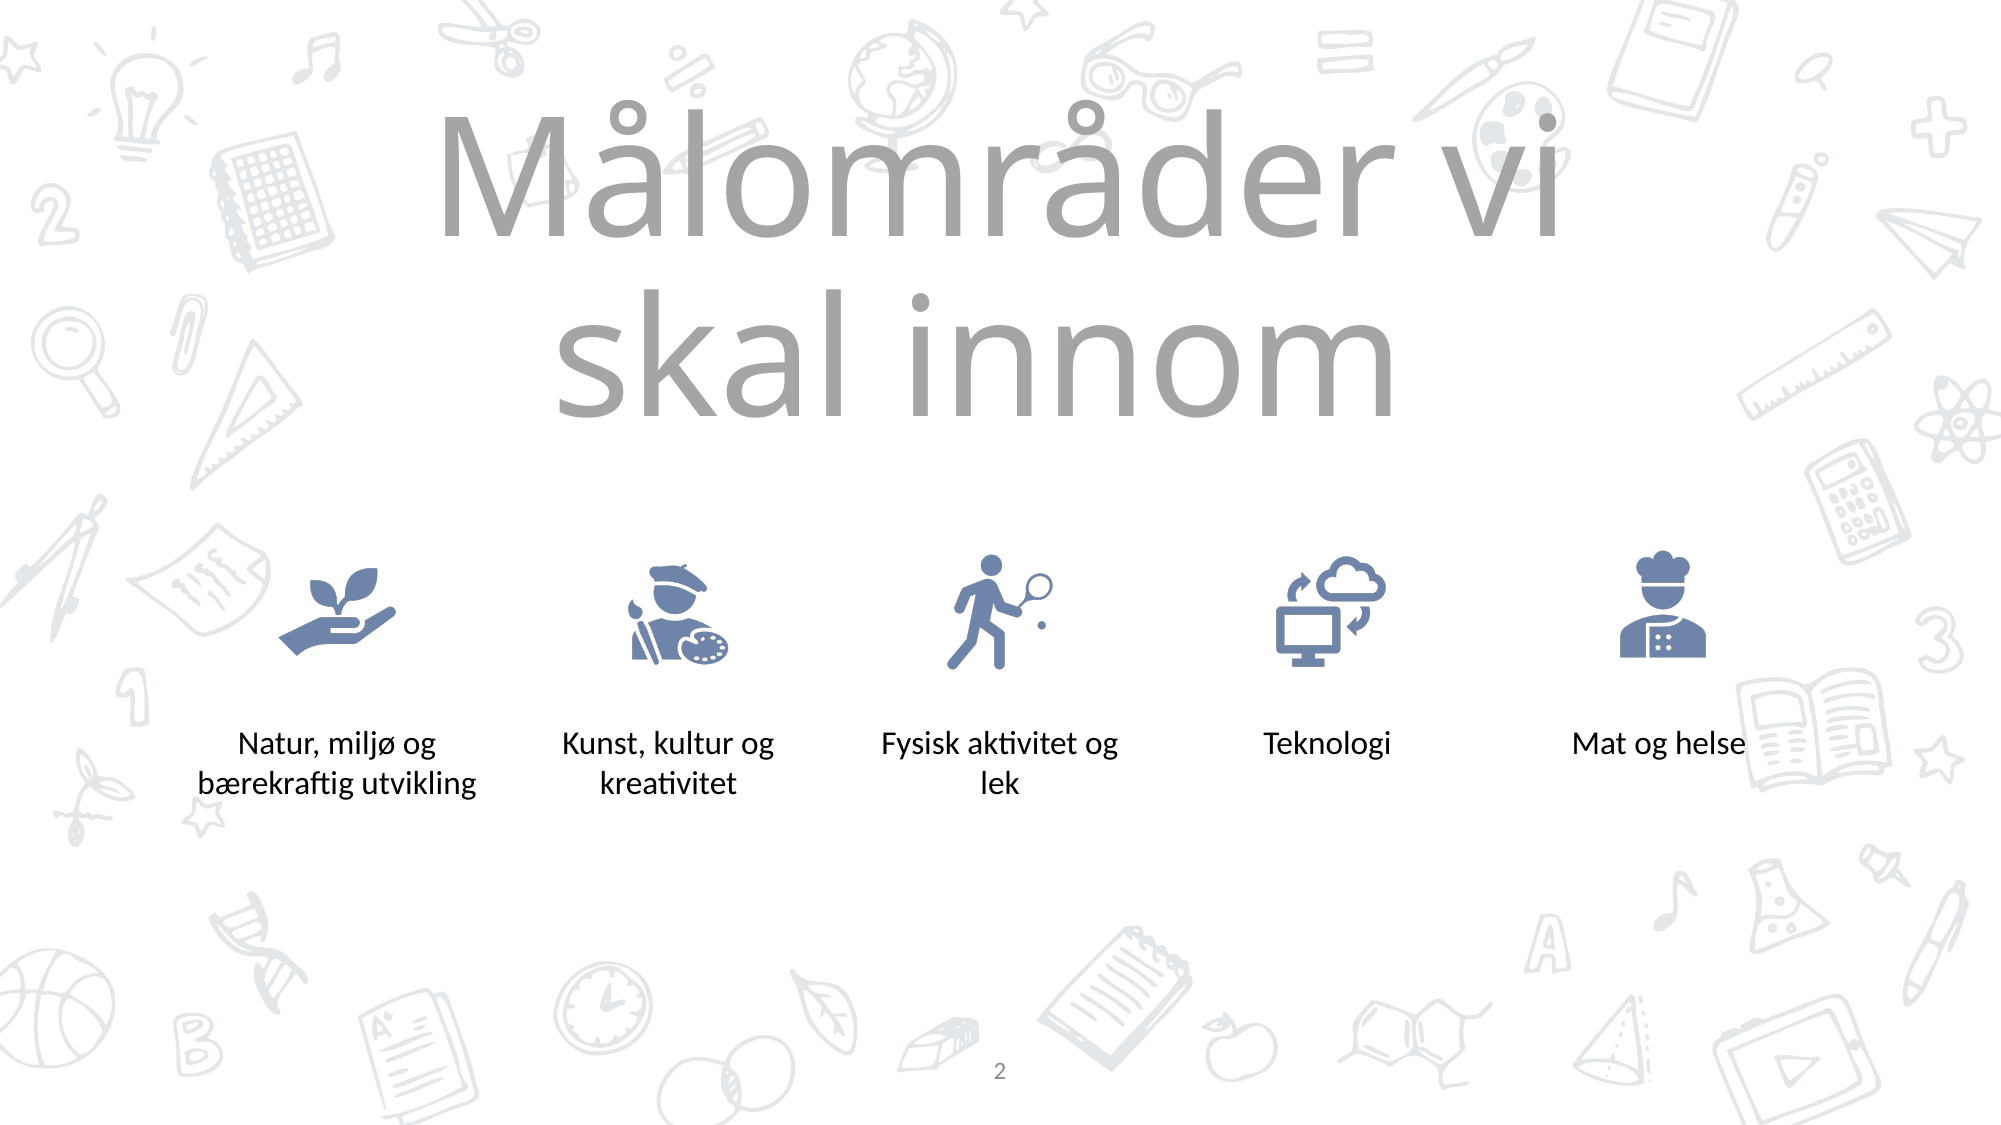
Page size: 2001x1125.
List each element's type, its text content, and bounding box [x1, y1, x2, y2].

slide_number 2 [939, 1070, 1060, 1100]
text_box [195, 313, 1805, 1070]
title Målområder vi skal innom [278, 264, 1722, 313]
